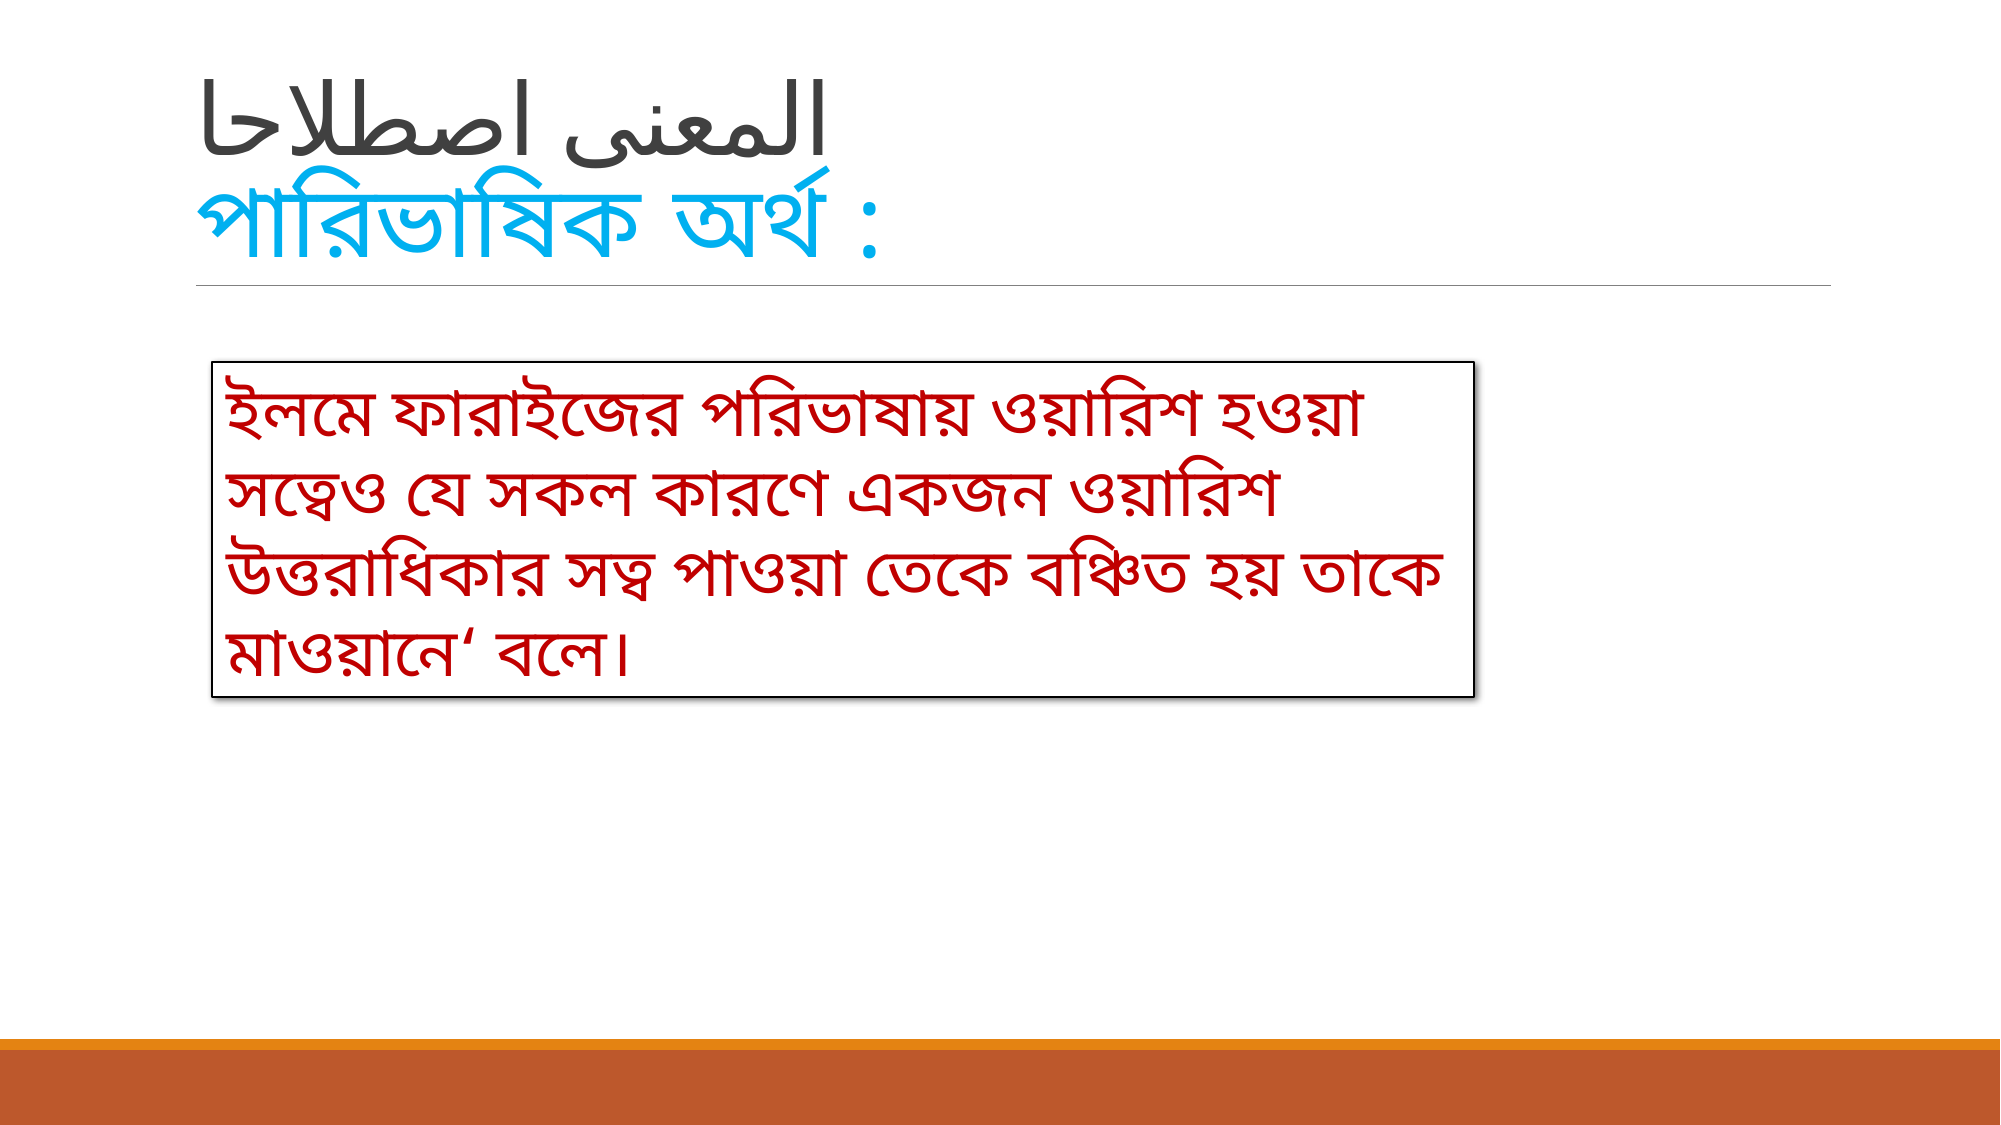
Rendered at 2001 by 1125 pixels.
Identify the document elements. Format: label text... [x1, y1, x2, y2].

text_box ইলমে ফারাইজের পরিভাষায় ওয়ারিশ হওয়া সত্বেও যে সকল কারণে একজন ওয়ারিশ উত্তরাধিকার সত্ব পাওয়া তেকে বঞ্চিত হয় তাকে মাওয়ানে‘ বলে। [211, 361, 1475, 698]
title المعنى اصطلاحا পারিভাষিক অর্থ : [180, 47, 993, 285]
